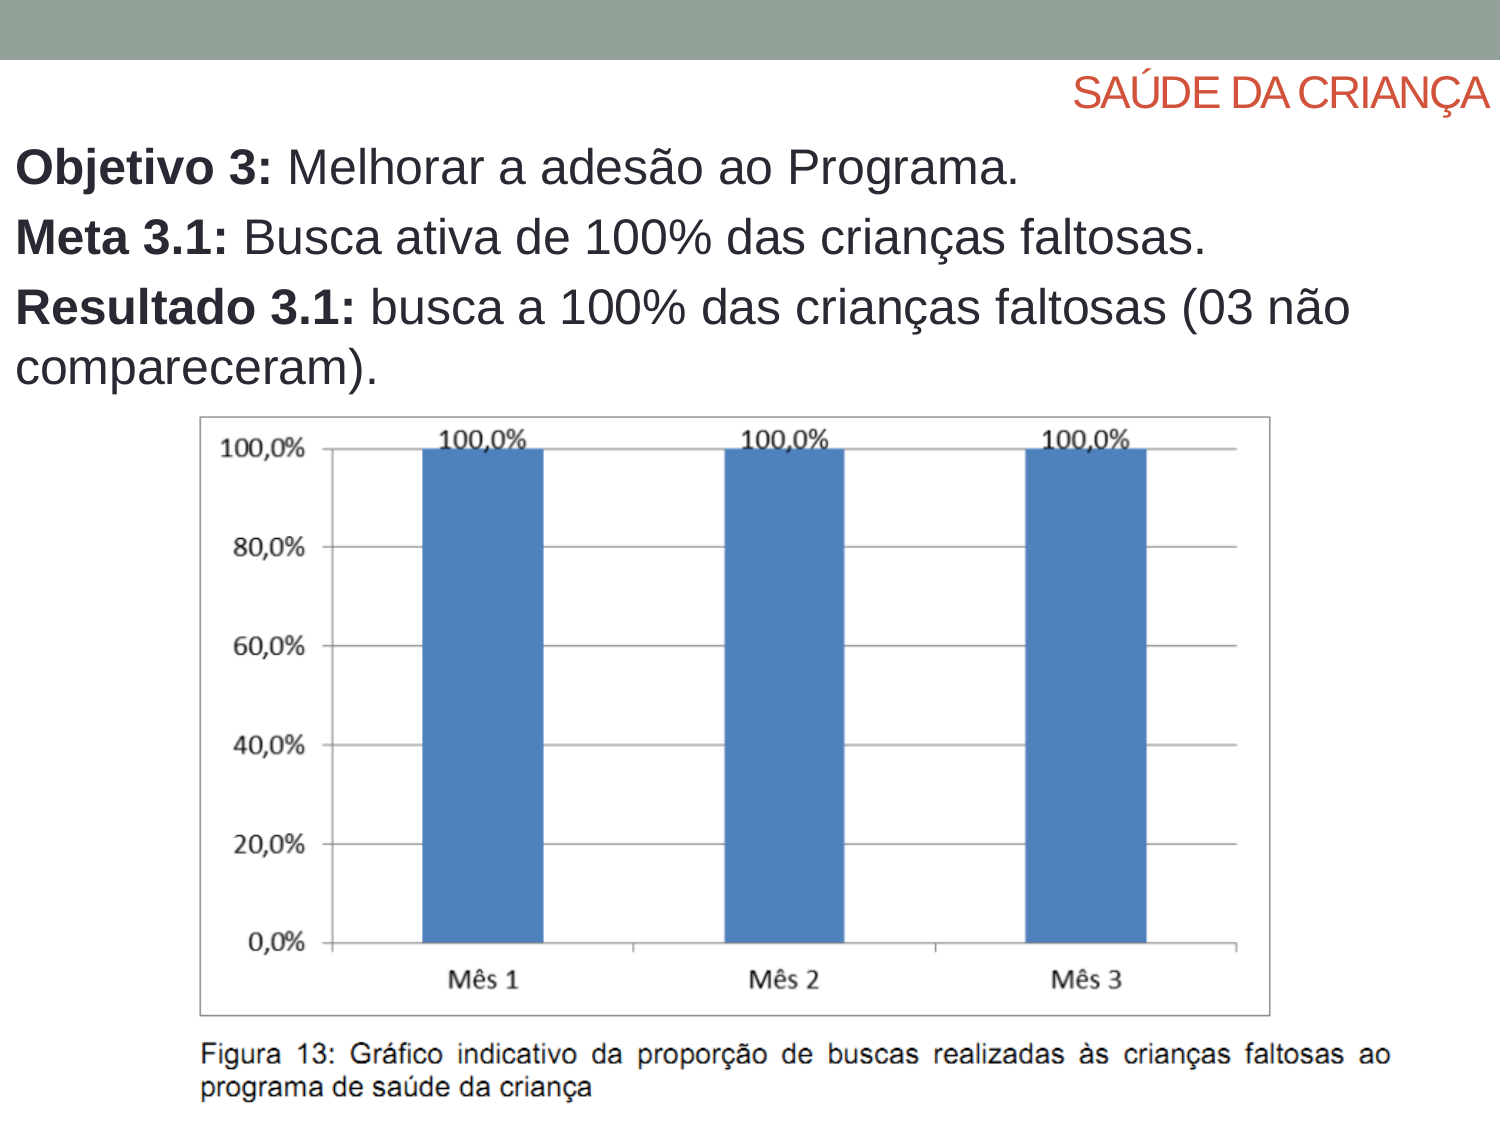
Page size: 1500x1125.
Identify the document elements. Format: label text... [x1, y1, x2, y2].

picture [194, 408, 1395, 1109]
title SAÚDE DA CRIANÇA [155, 0, 1500, 127]
list Objetivo 3: Melhorar a adesão ao Programa. Meta 3.1: Busca ativa de 100% das crianças faltosas. Resultado 3.1: busca a 100% das crianças faltosas (03 não compareceram). [0, 127, 1500, 870]
